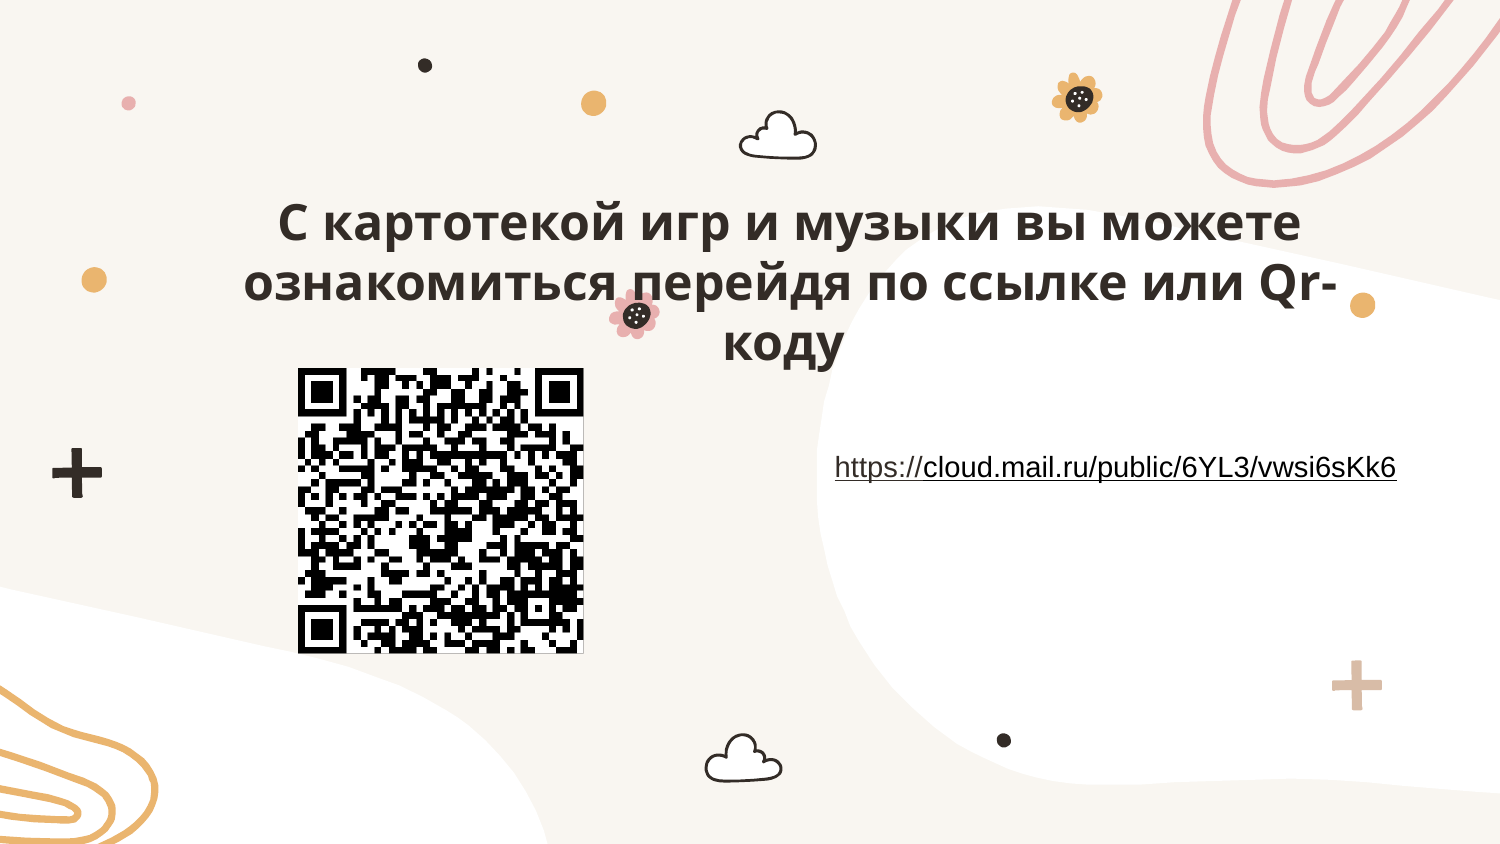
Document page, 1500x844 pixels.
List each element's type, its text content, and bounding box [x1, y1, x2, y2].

title С картотекой игр и музыки вы можете ознакомиться перейдя по ссылке или Qr-коду [167, 175, 1413, 352]
picture [297, 368, 584, 654]
text_box https://cloud.mail.ru/public/6YL3/vwsi6sKk6 [819, 441, 1413, 527]
